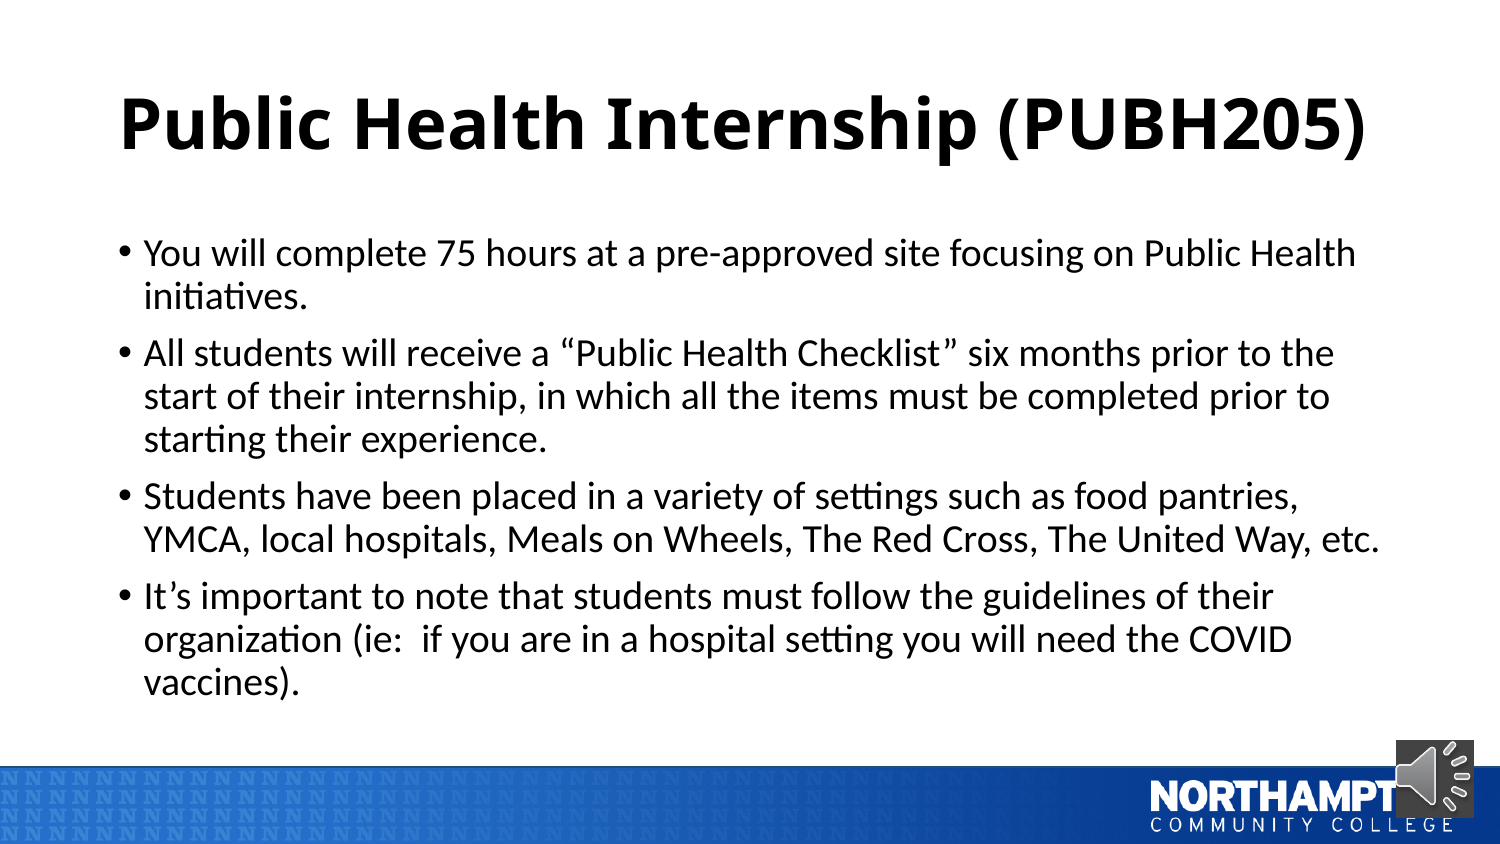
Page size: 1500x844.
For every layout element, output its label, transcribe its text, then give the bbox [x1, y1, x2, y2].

title Public Health Internship (PUBH205) [103, 44, 1397, 208]
list You will complete 75 hours at a pre-approved site focusing on Public Health initiatives. All students will receive a “Public Health Checklist” six months prior to the start of their internship, in which all the items must be completed prior to starting their experience. Students have been placed in a variety of settings such as food pantries, YMCA, local hospitals, Meals on Wheels, The Red Cross, The United Way, etc. It’s important to note that students must follow the guidelines of their organization (ie: if you are in a hospital setting you will need the COVID vaccines). [103, 224, 1397, 760]
picture [0, 0, 1500, 844]
